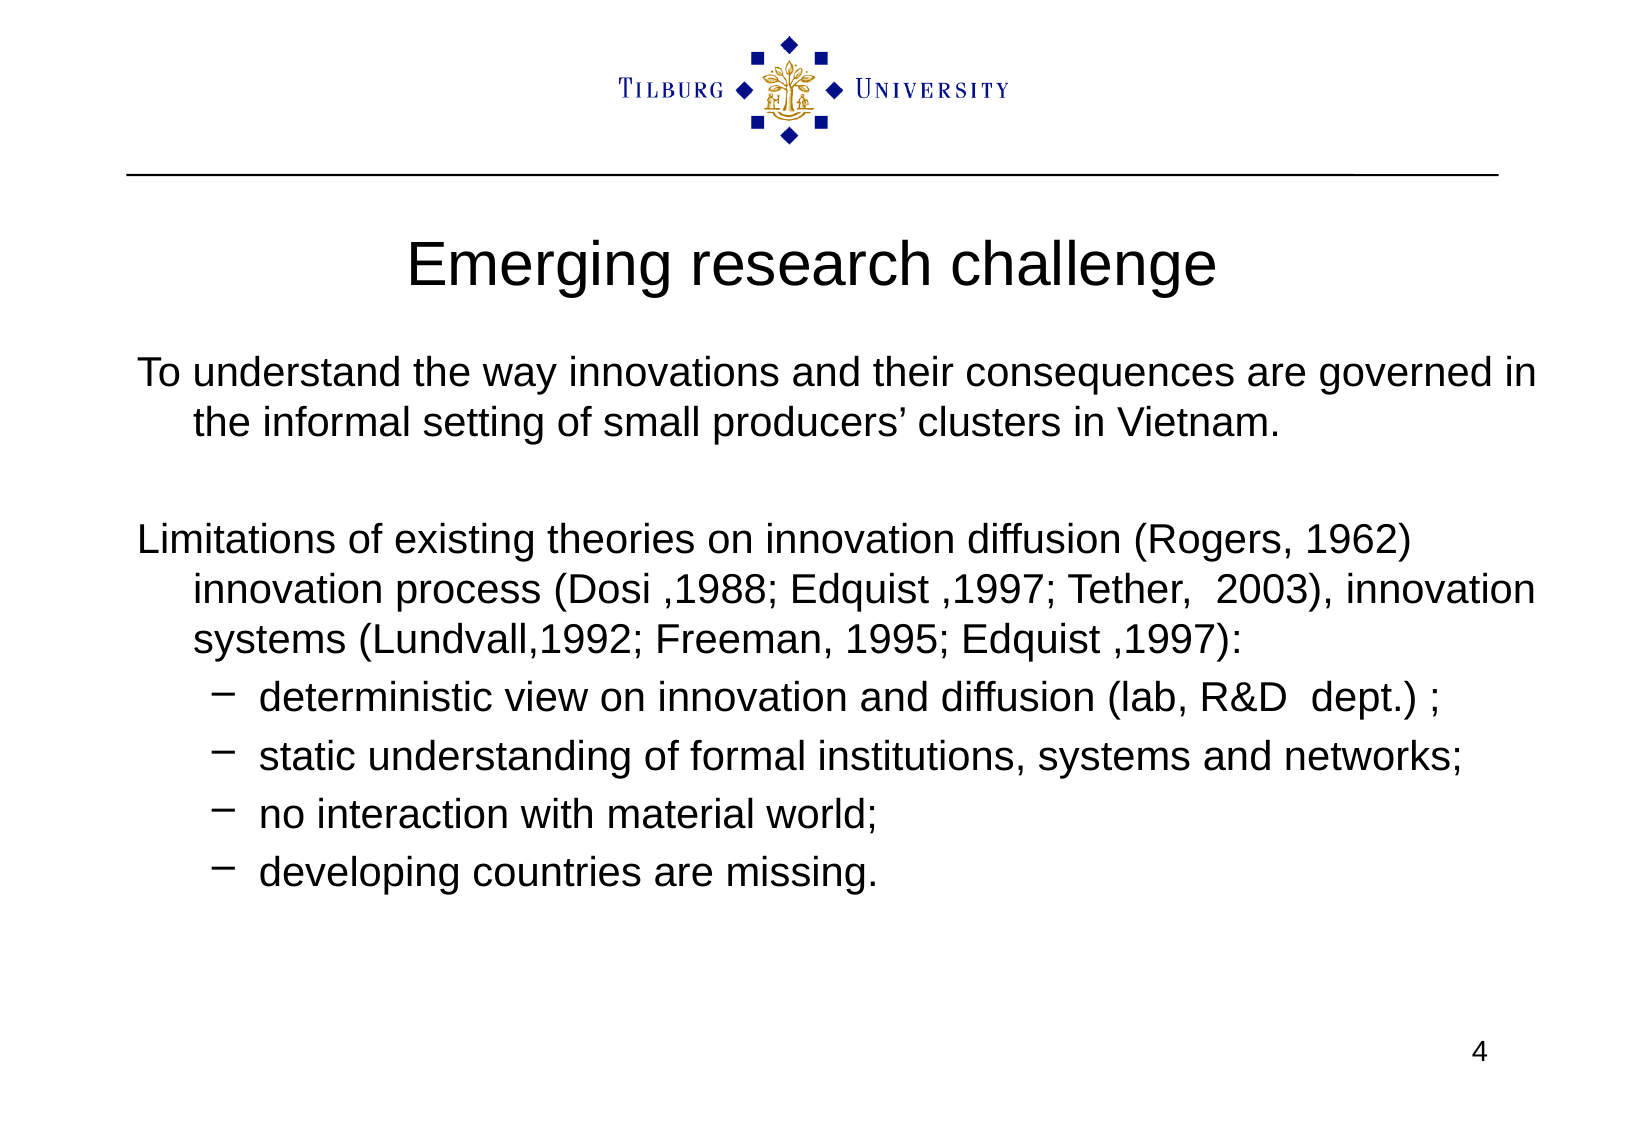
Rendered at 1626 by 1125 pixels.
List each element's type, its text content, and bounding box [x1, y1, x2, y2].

title Emerging research challenge [121, 208, 1504, 313]
list To understand the way innovations and their consequences are governed in the informal setting of small producers’ clusters in Vietnam. Limitations of existing theories on innovation diffusion (Rogers, 1962) innovation process (Dosi ,1988; Edquist ,1997; Tether, 2003), innovation systems (Lundvall,1992; Freeman, 1995; Edquist ,1997): deterministic view on innovation and diffusion (lab, R&D dept.) ; static understanding of formal institutions, systems and networks; no interaction with material world; developing countries are missing. [121, 337, 1563, 1001]
picture [618, 36, 1008, 146]
slide_number 4 [1164, 1024, 1504, 1101]
